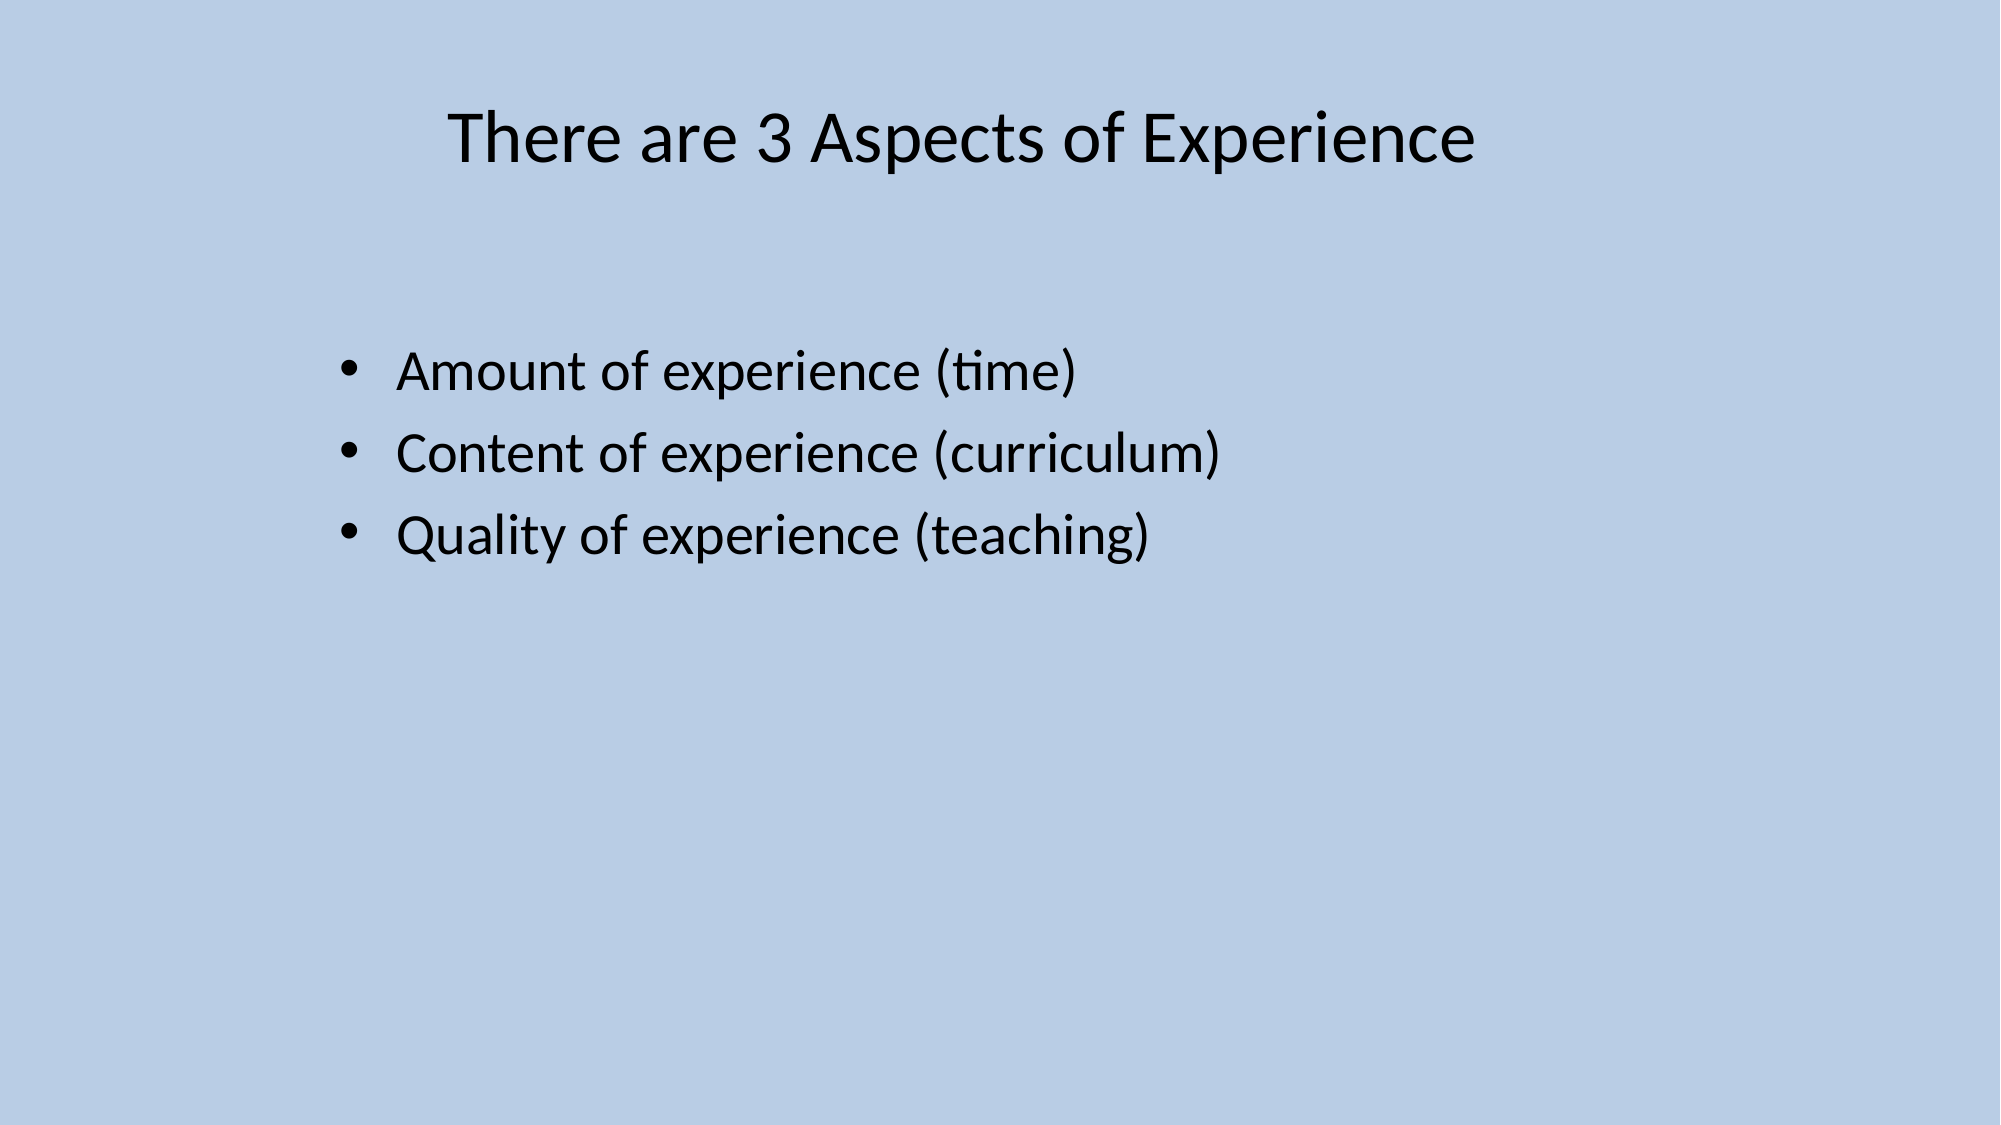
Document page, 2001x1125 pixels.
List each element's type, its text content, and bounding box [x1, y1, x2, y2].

list Amount of experience (time) Content of experience (curriculum) Quality of experience (teaching) [324, 324, 1675, 1005]
title There are 3 Aspects of Experience [249, 0, 1675, 266]
